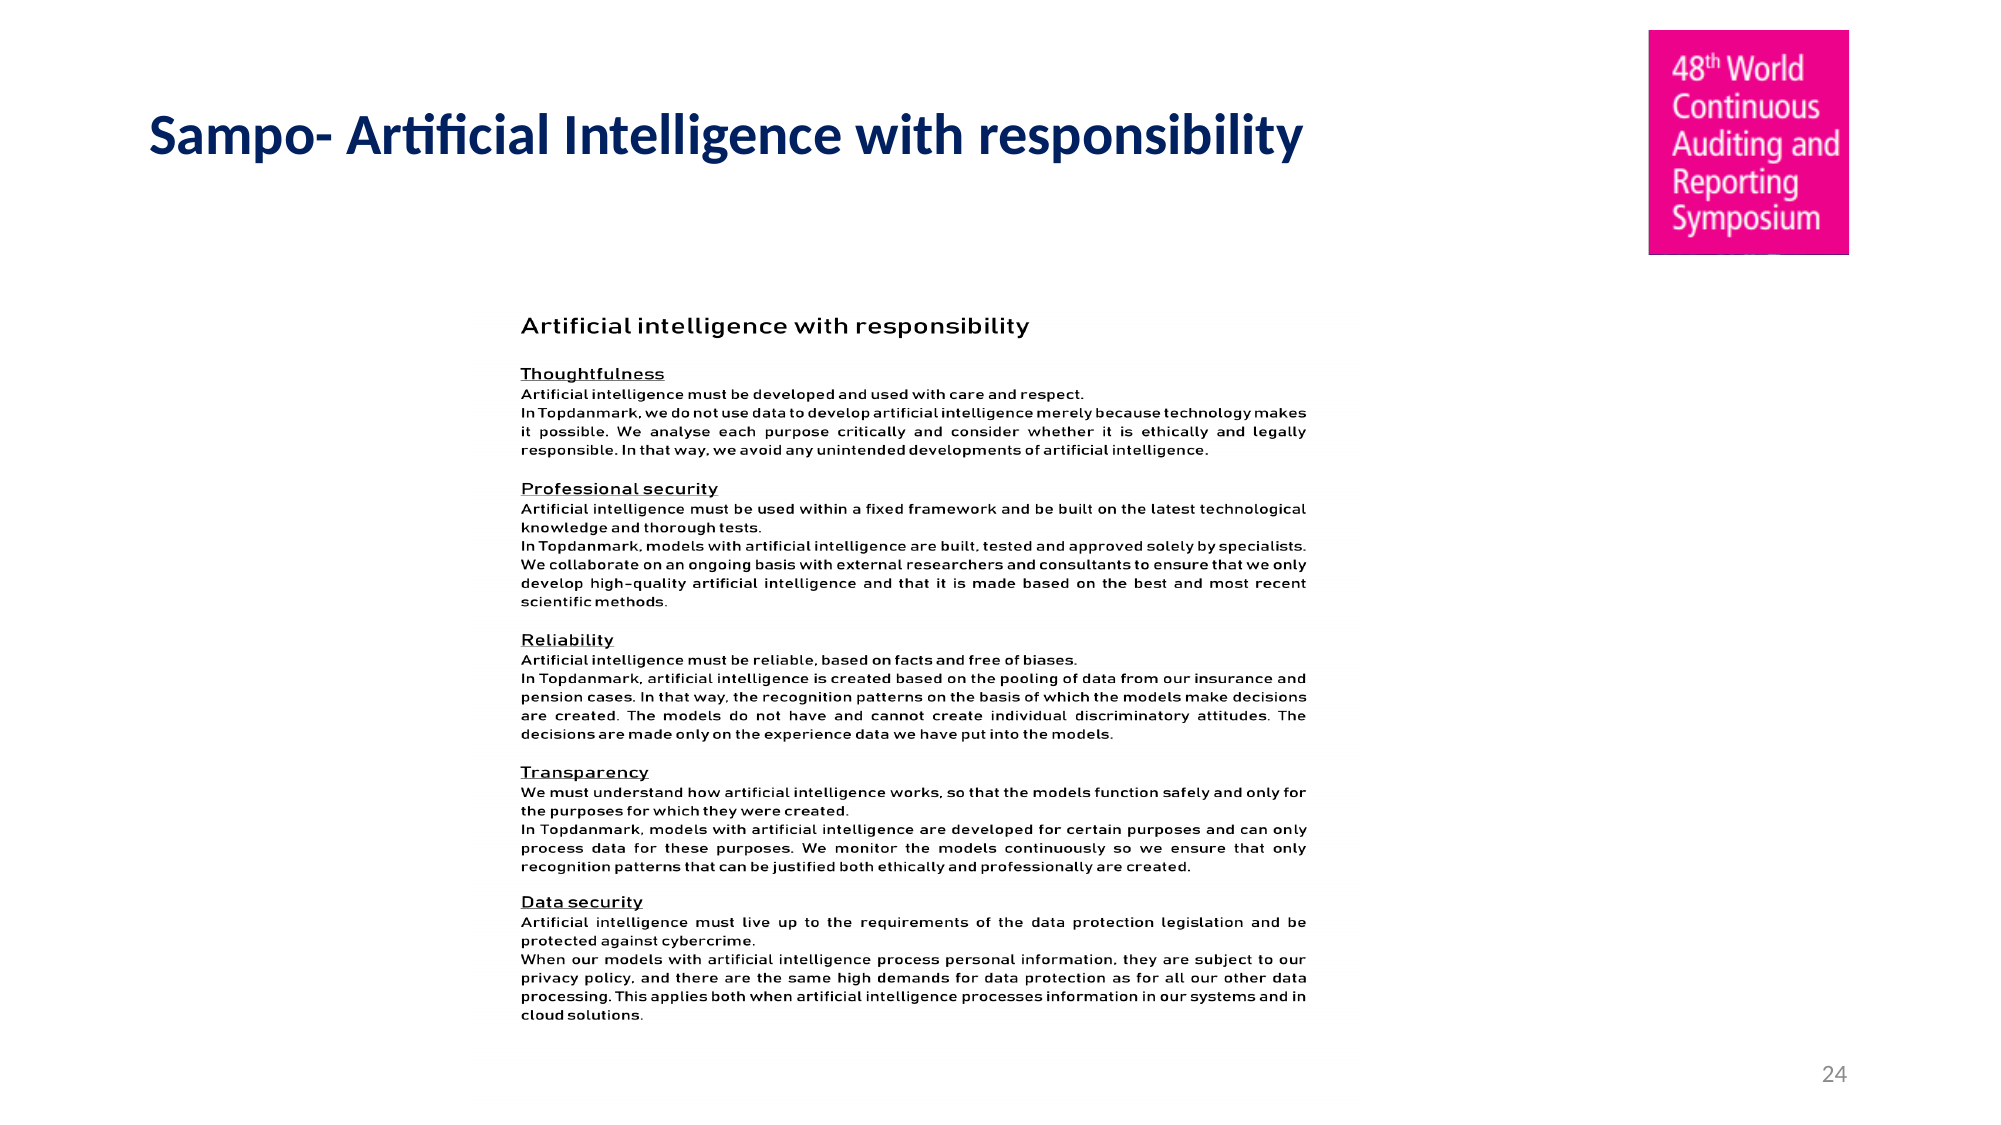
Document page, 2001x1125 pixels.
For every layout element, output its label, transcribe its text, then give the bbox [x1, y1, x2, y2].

text_box Sampo- Artificial Intelligence with responsibility [134, 74, 1648, 174]
picture [1648, 30, 1850, 255]
slide_number 24 [1412, 1042, 1863, 1103]
picture [467, 289, 1365, 1106]
